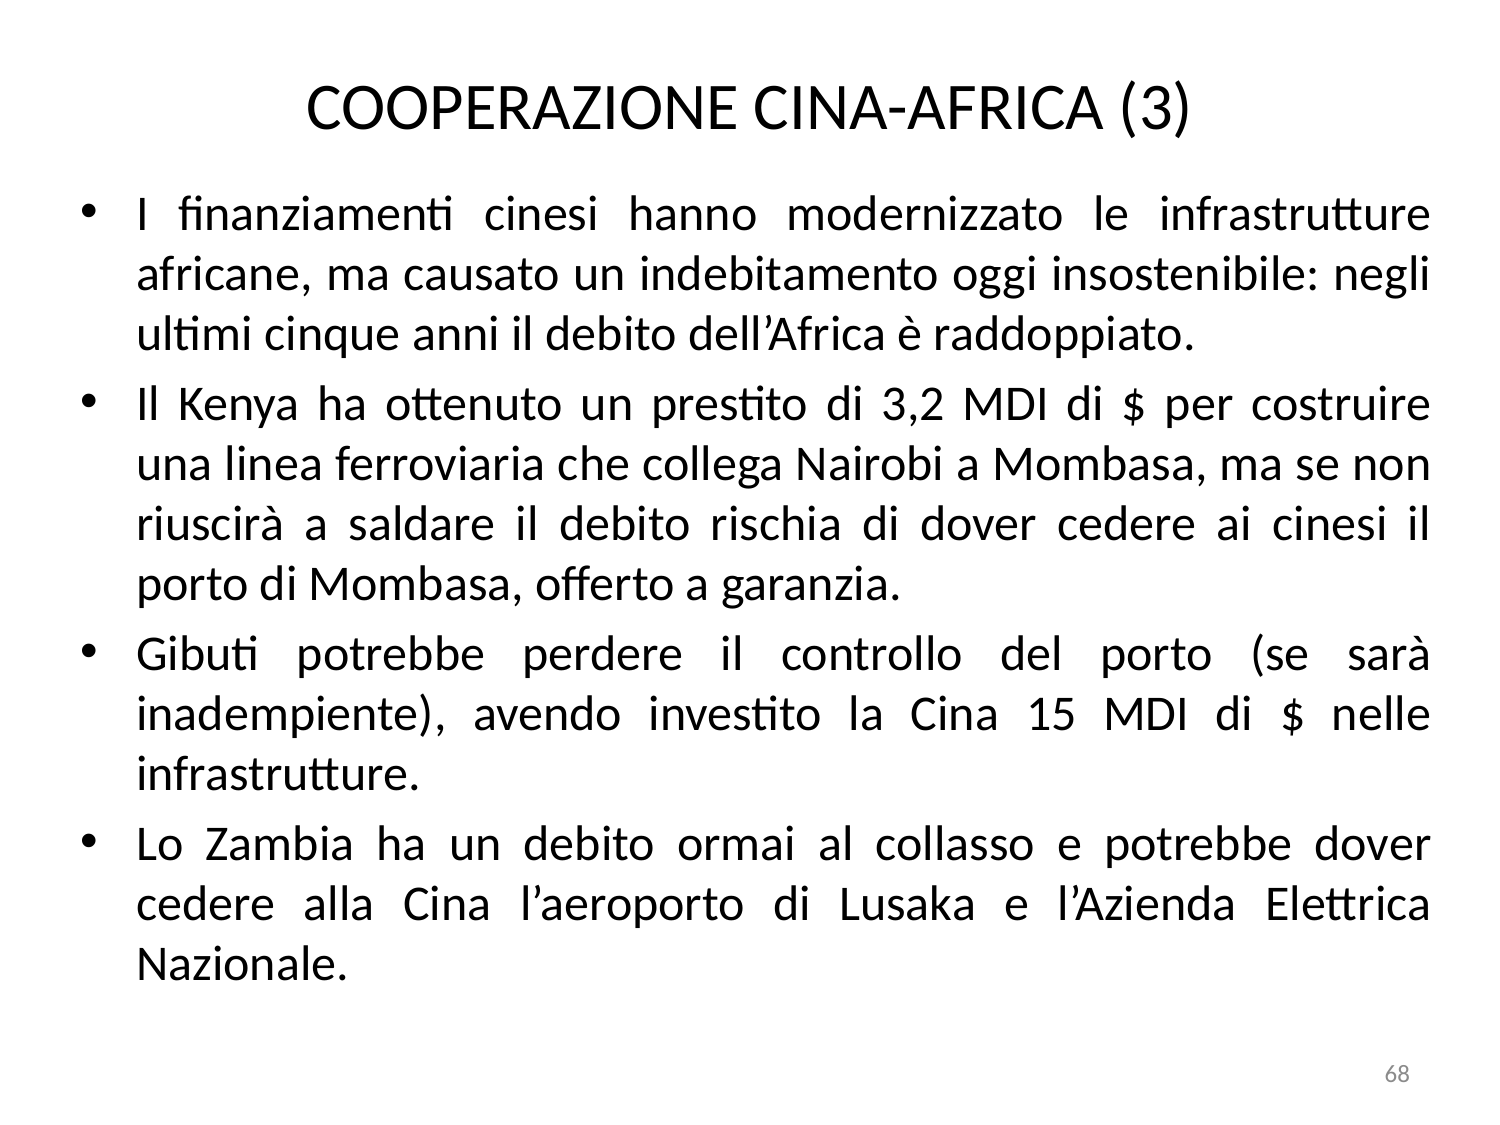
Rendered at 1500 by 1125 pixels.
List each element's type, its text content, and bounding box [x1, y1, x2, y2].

slide_number 68 [1074, 1042, 1425, 1103]
list I finanziamenti cinesi hanno modernizzato le infrastrutture africane, ma causato un indebitamento oggi insostenibile: negli ultimi cinque anni il debito dell’Africa è raddoppiato. Il Kenya ha ottenuto un prestito di 3,2 MDI di $ per costruire una linea ferroviaria che collega Nairobi a Mombasa, ma se non riuscirà a saldare il debito rischia di dover cedere ai cinesi il porto di Mombasa, offerto a garanzia. Gibuti potrebbe perdere il controllo del porto (se sarà inadempiente), avendo investito la Cina 15 MDI di $ nelle infrastrutture. Lo Zambia ha un debito ormai al collasso e potrebbe dover cedere alla Cina l’aeroporto di Lusaka e l’Azienda Elettrica Nazionale. [64, 172, 1447, 1005]
title COOPERAZIONE CINA-AFRICA (3) [75, 45, 1425, 161]
